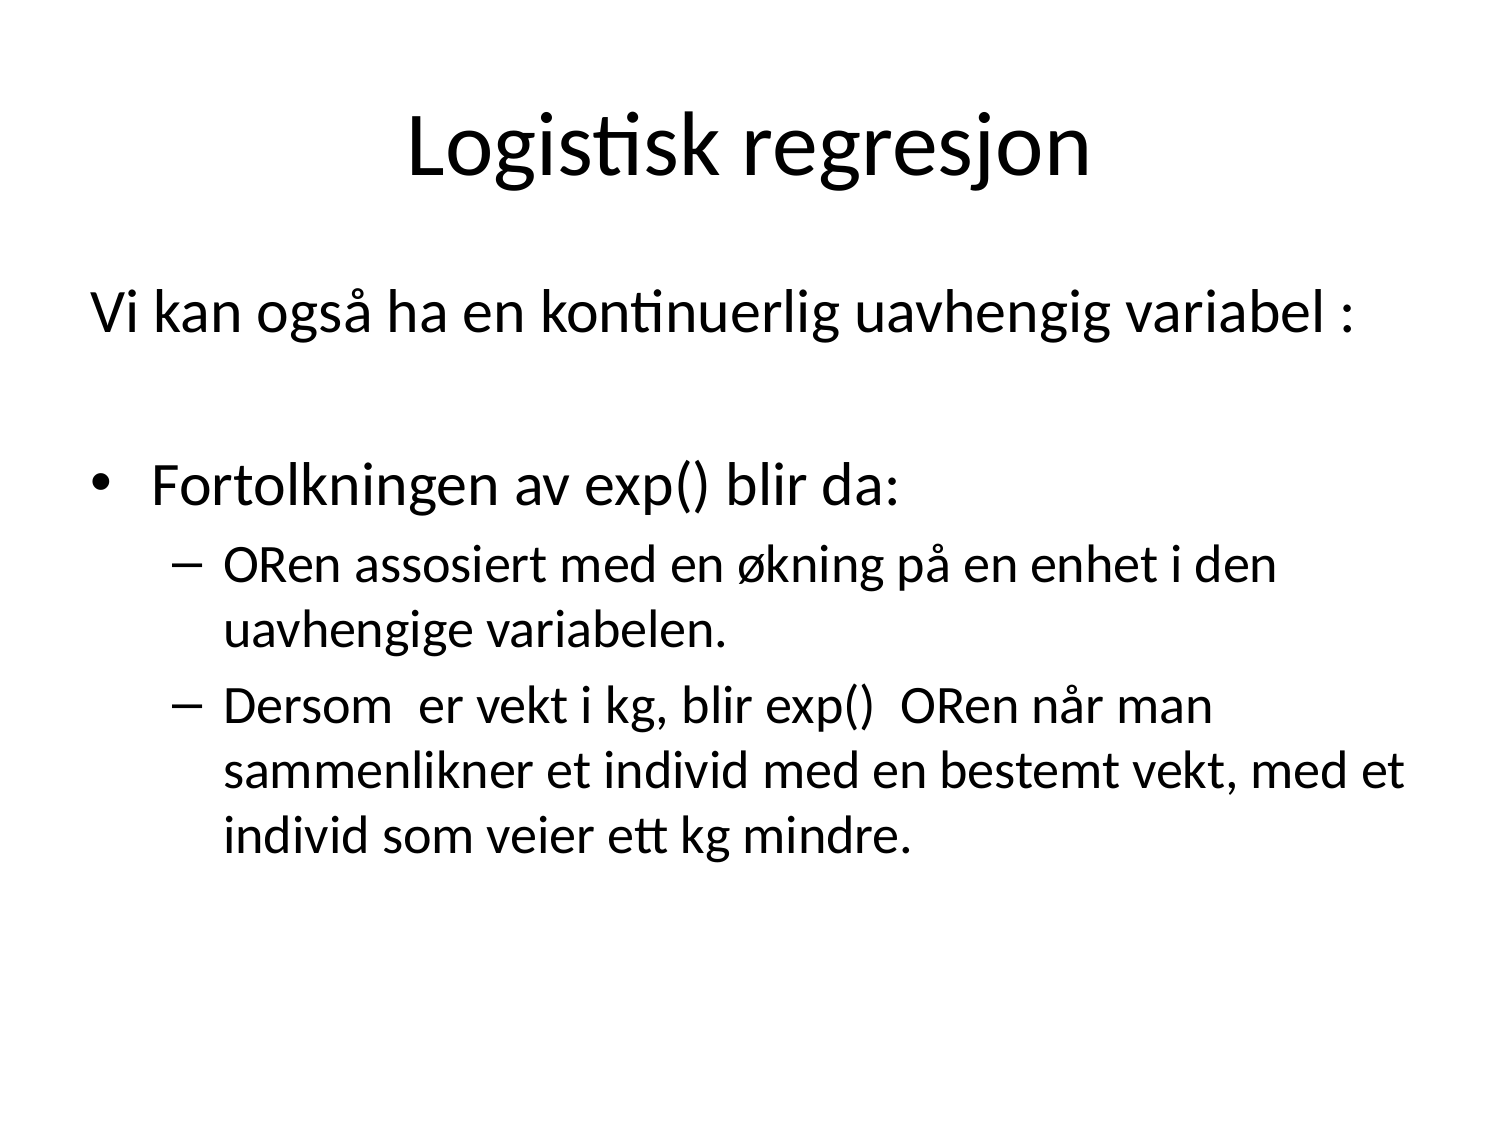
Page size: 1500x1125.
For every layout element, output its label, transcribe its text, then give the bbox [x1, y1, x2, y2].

title Logistisk regresjon [75, 45, 1425, 233]
